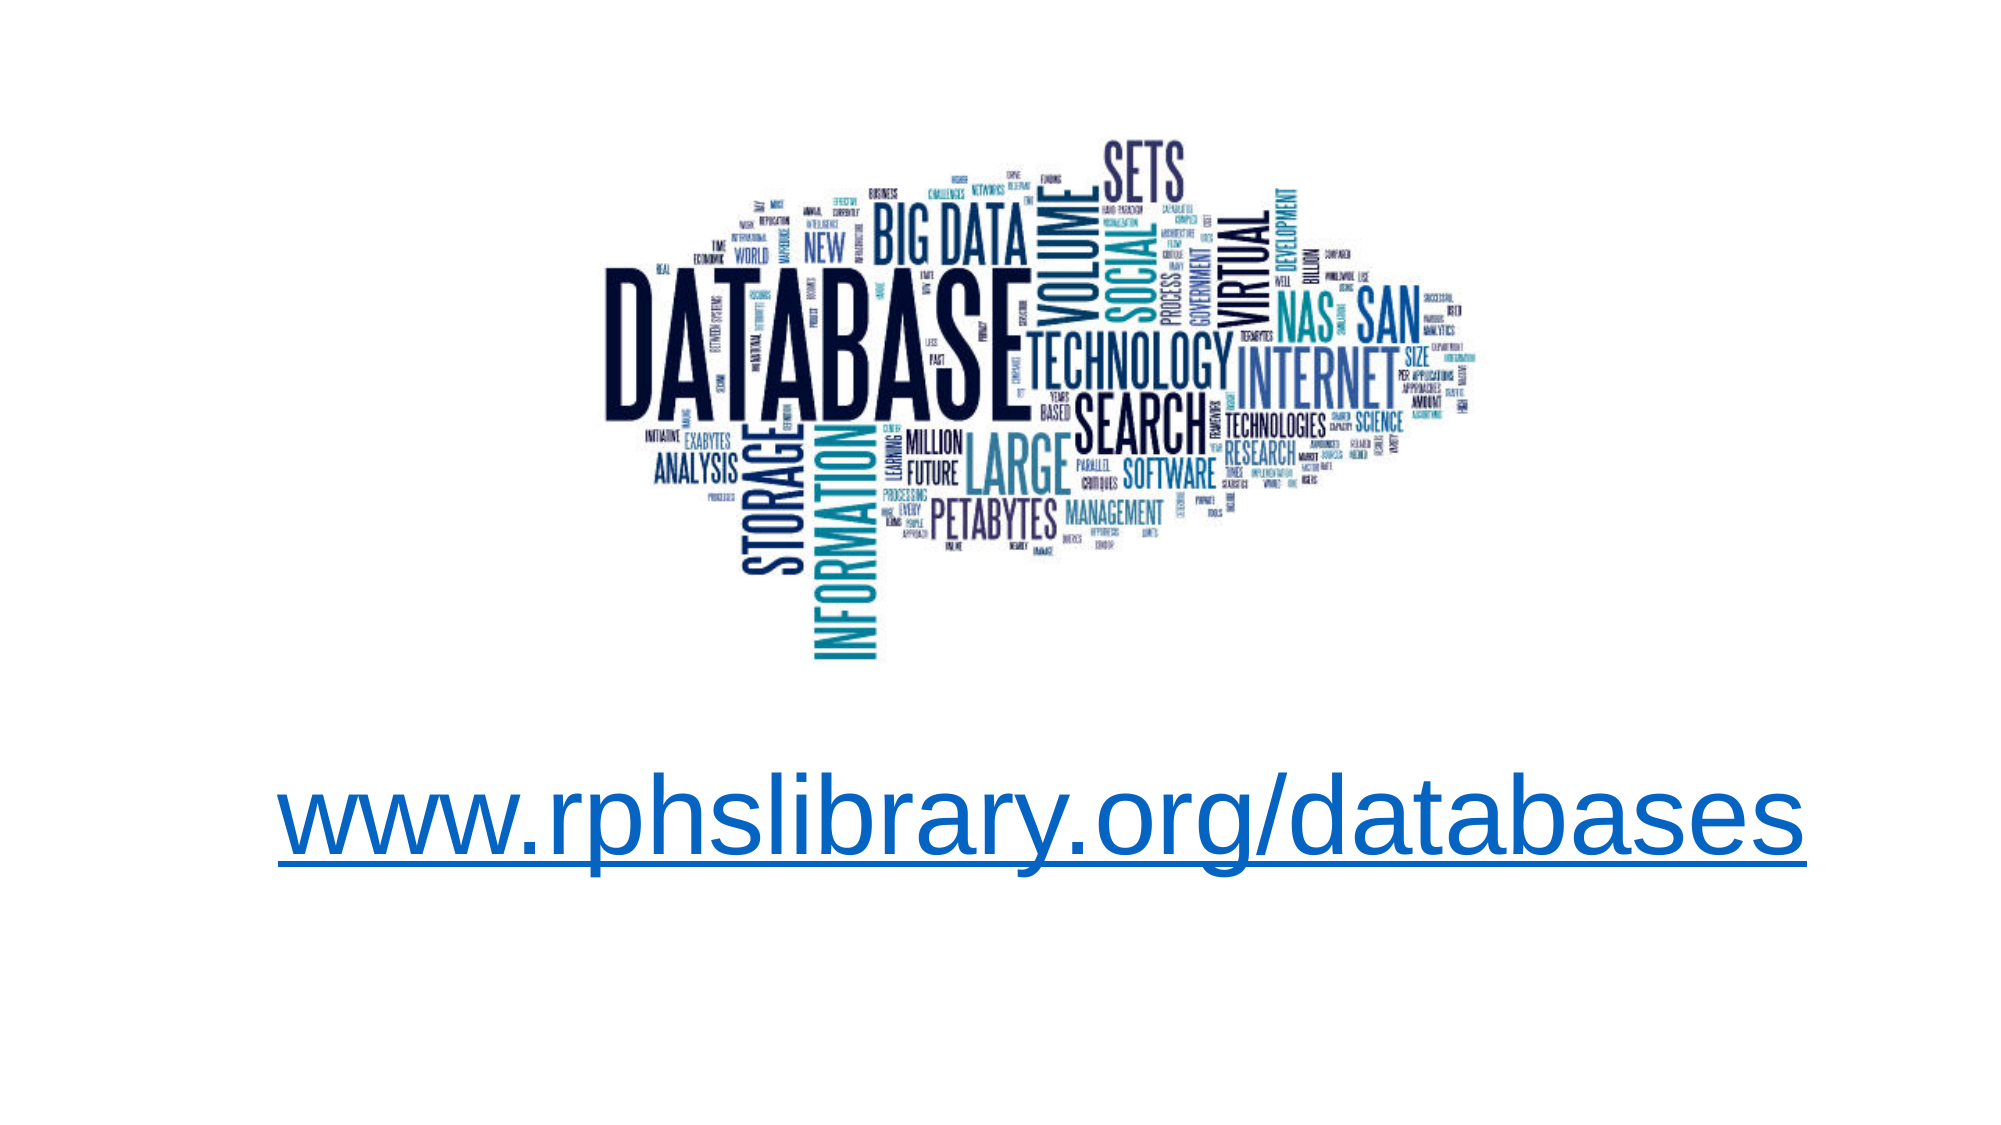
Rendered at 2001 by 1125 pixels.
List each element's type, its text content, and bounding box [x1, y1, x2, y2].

text_box www.rphslibrary.org/databases [262, 725, 1822, 885]
picture [574, 126, 1511, 672]
